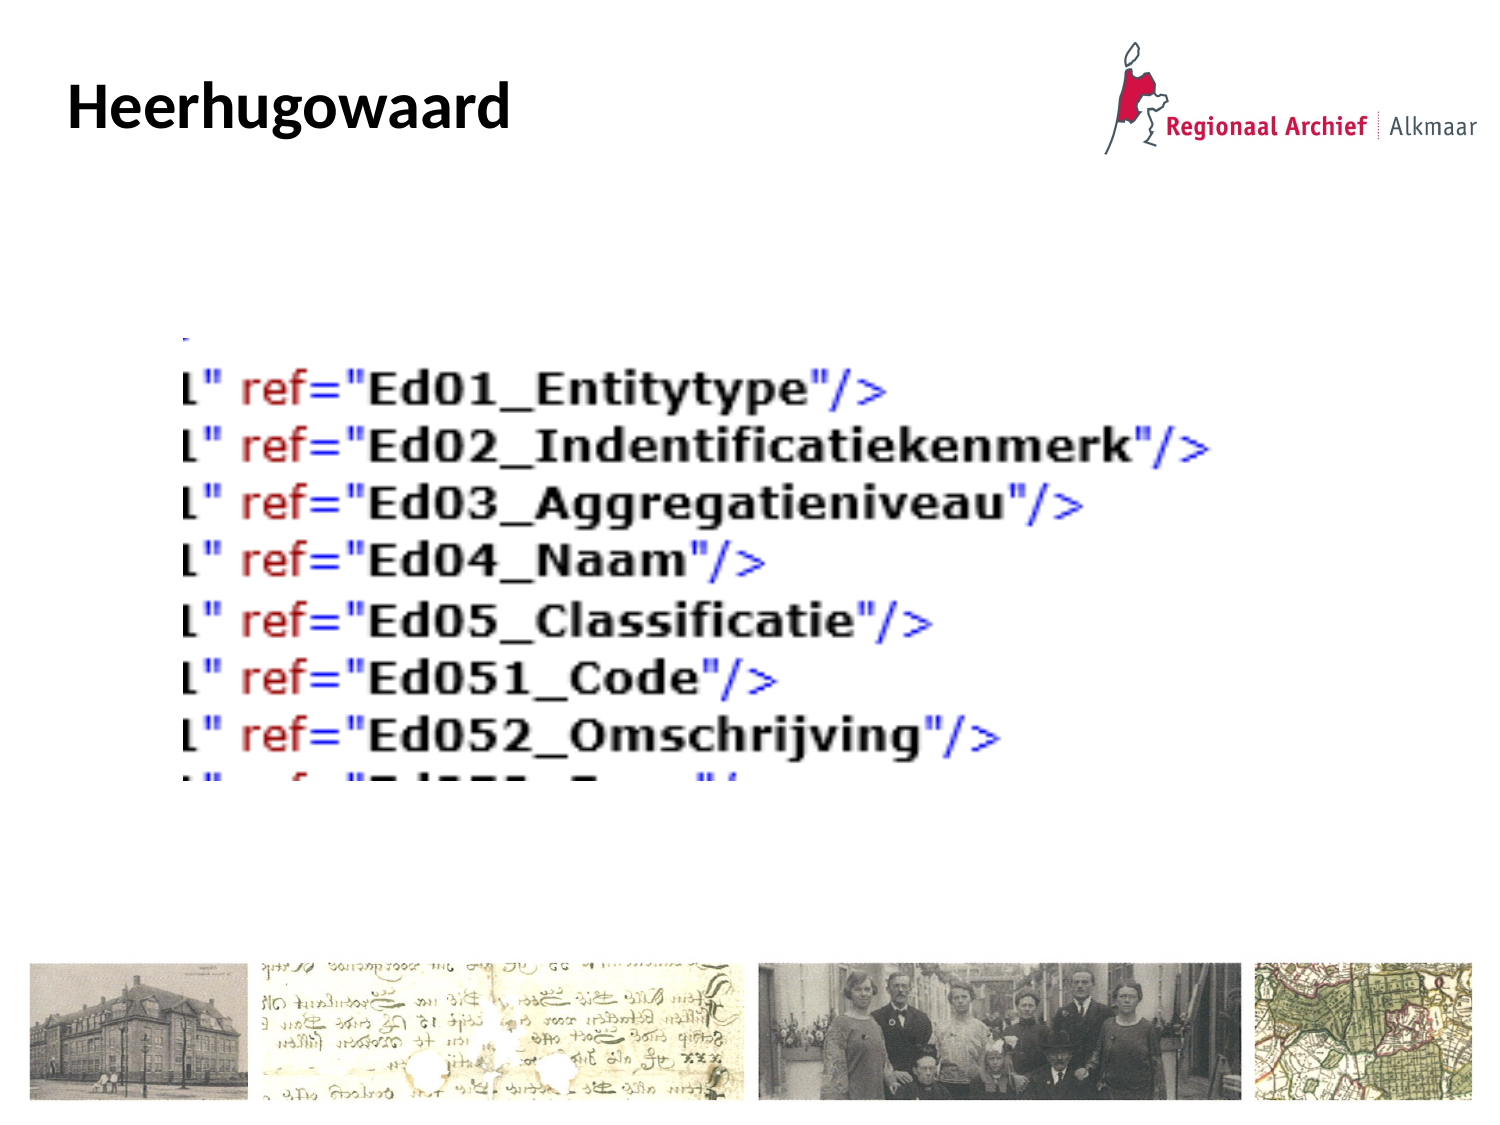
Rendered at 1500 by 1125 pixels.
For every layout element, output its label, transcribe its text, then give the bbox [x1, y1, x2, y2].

text_box Heerhugowaard [53, 54, 869, 150]
picture [29, 951, 1473, 1107]
picture [182, 337, 1359, 781]
picture [1104, 42, 1477, 155]
